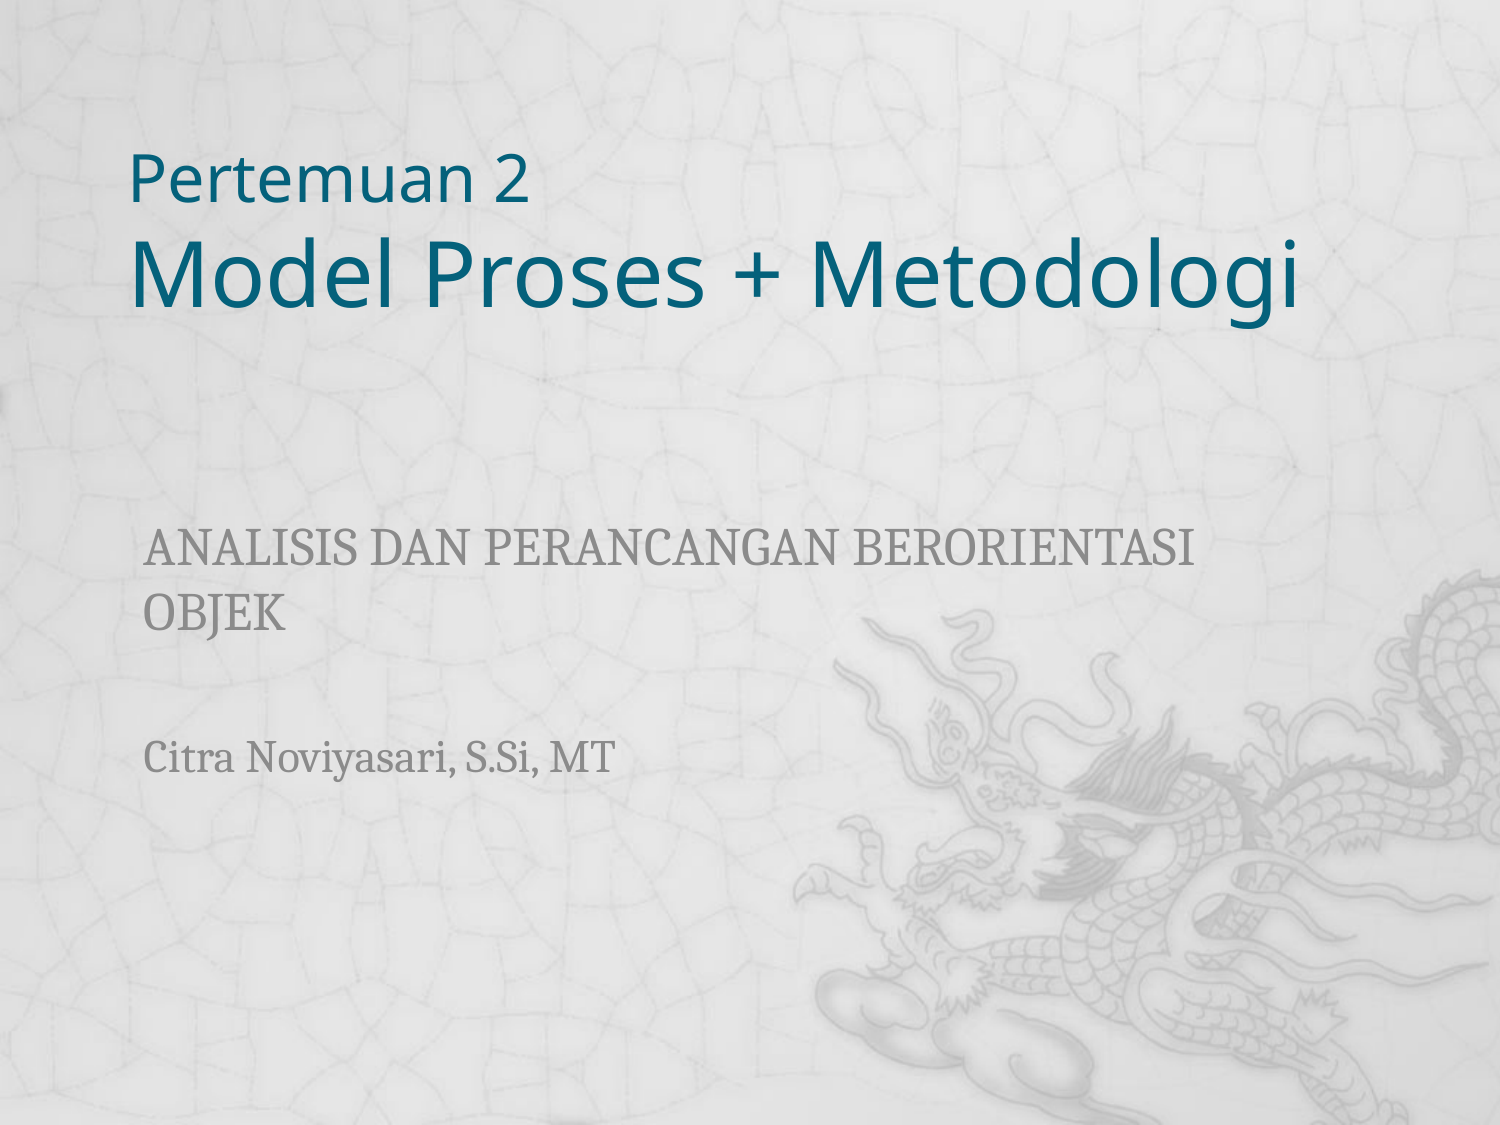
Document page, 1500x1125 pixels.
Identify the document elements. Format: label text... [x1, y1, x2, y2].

subtitle ANALISIS DAN PERANCANGAN BERORIENTASI OBJEK Citra Noviyasari, S.Si, MT [128, 503, 1224, 792]
title Pertemuan 2 Model Proses + Metodologi [112, 93, 1388, 434]
